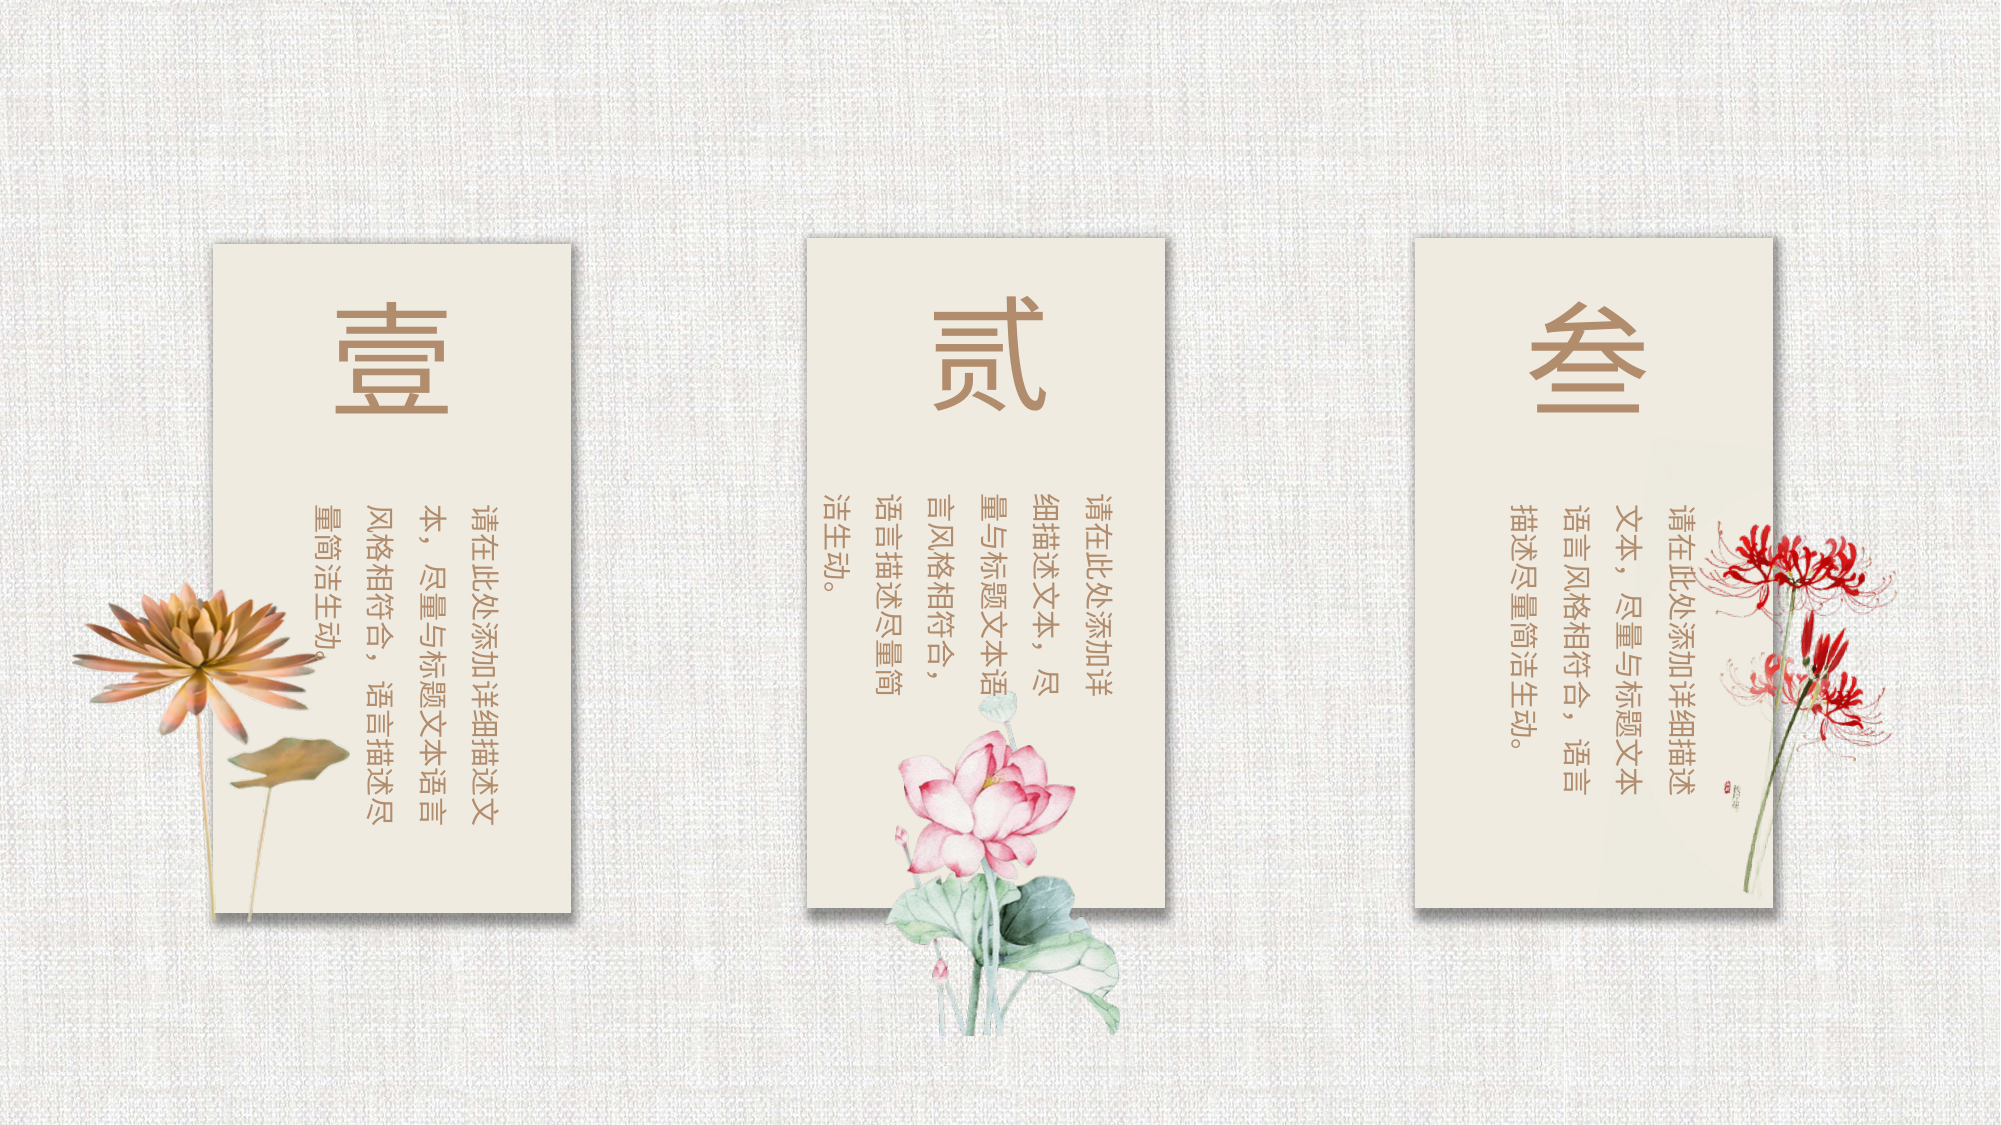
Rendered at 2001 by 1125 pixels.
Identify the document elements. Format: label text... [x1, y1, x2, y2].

text_box [1415, 238, 1773, 908]
text_box 请在此处添加详细描述文本，尽量与标题文本语言风格相符合，语言描述尽量简洁生动。 [1482, 489, 1622, 820]
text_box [300, 274, 483, 457]
text_box 请在此处添加详细描述文本，尽量与标题文本语言风格相符合，语言描述尽量简洁生动。 [846, 478, 1143, 741]
picture [0, 0, 2001, 1125]
text_box [807, 238, 1165, 908]
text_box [1497, 274, 1680, 457]
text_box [897, 268, 1080, 451]
text_box [213, 244, 571, 913]
text_box 请在此处添加详细描述文本，尽量与标题文本语言风格相符合，语言描述尽量简洁生动。 [286, 489, 529, 850]
